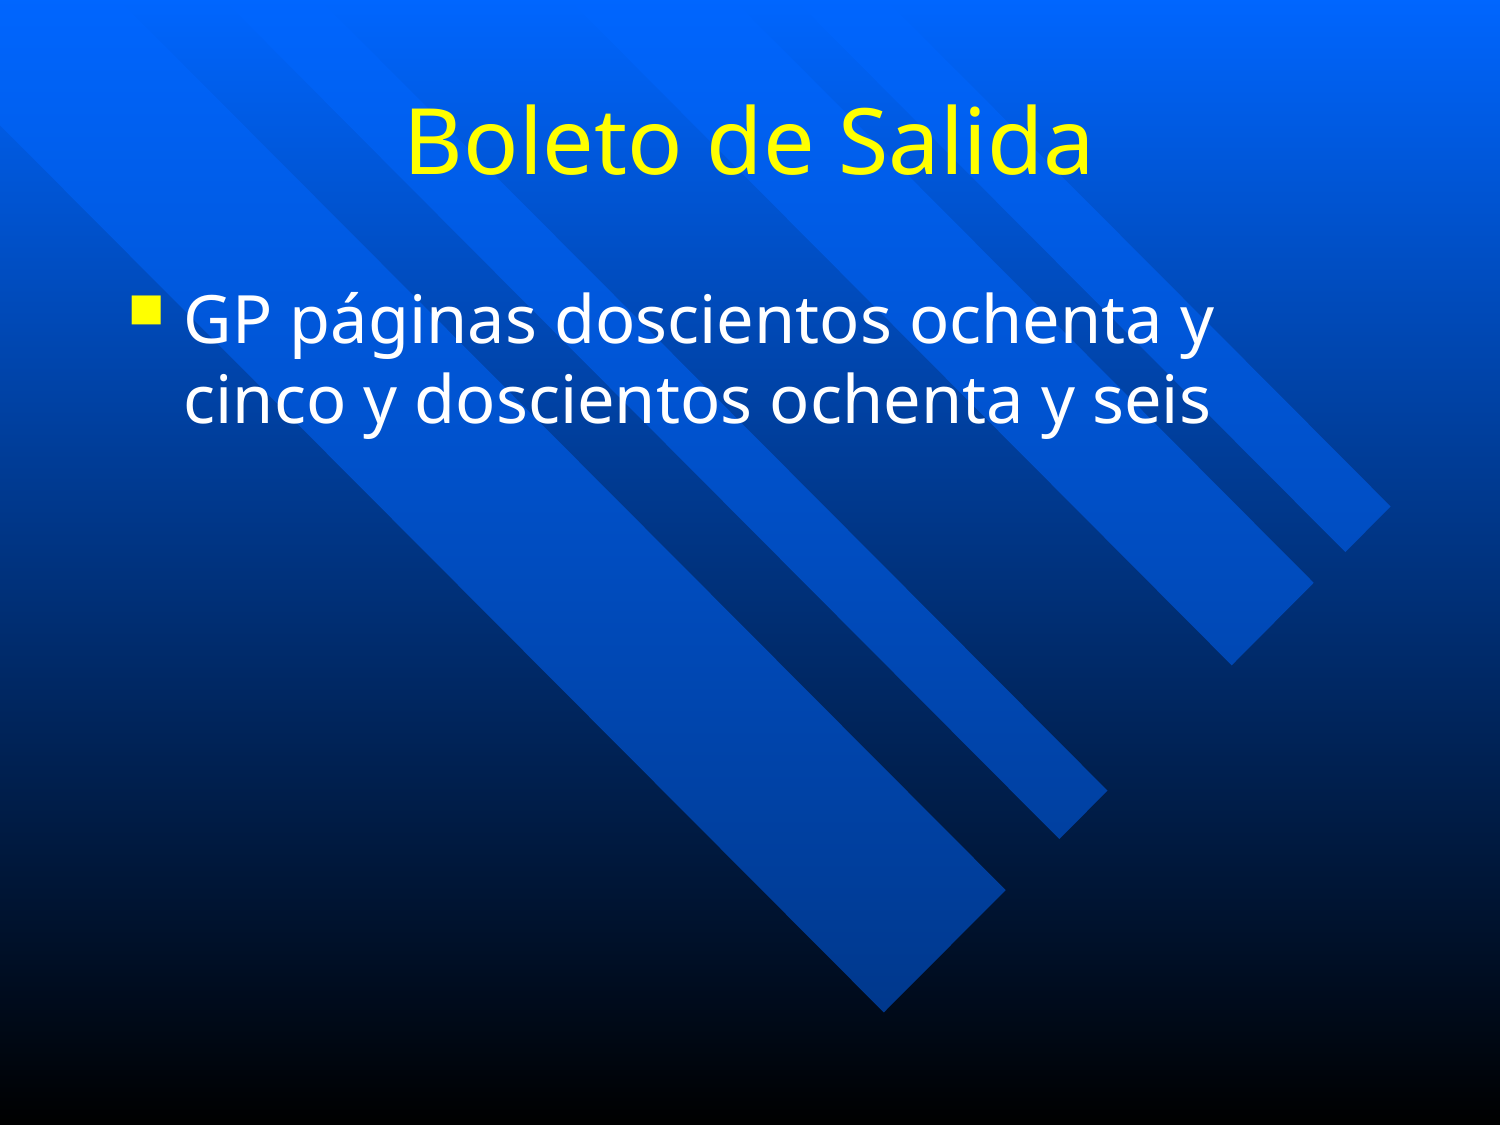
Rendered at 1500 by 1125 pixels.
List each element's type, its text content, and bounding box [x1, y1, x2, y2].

title Boleto de Salida [112, 37, 1388, 238]
list GP páginas doscientos ochenta y cinco y doscientos ochenta y seis [111, 268, 1388, 1001]
